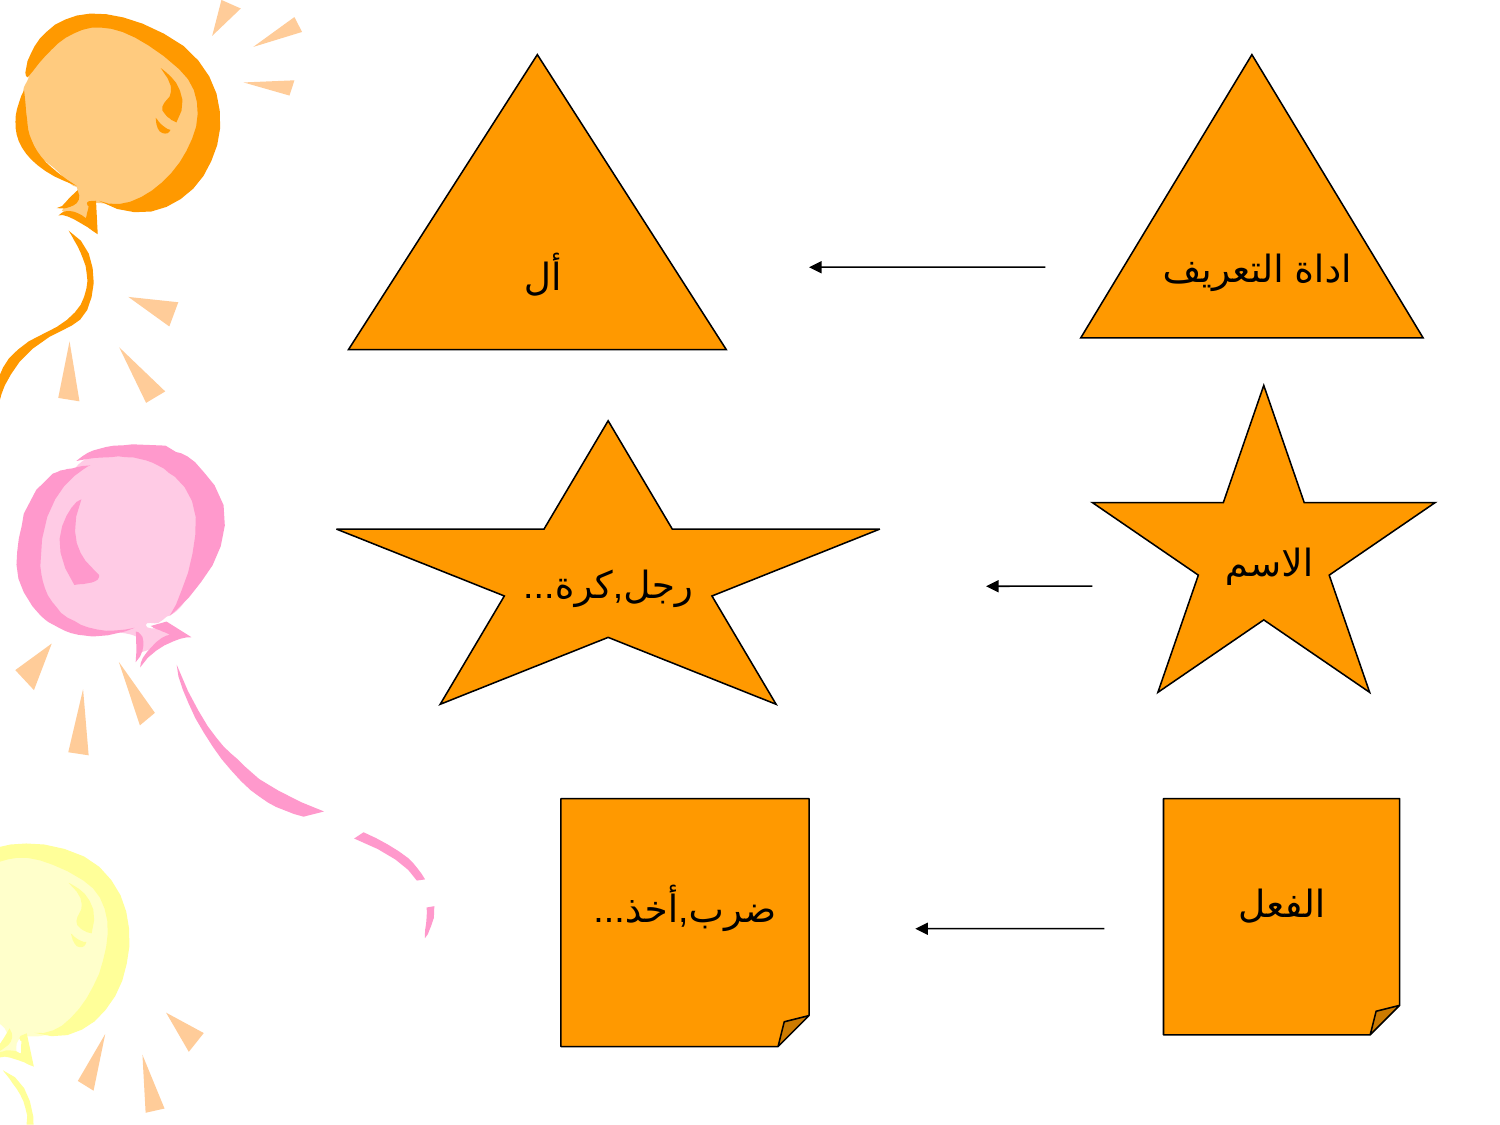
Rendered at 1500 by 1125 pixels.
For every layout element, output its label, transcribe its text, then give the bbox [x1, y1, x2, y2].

text_box الفعل [1163, 798, 1400, 1035]
text_box ضرب,أخذ... [560, 798, 810, 1047]
text_box الاسم [1092, 385, 1436, 693]
text_box أل [348, 54, 727, 350]
text_box اداة التعريف [1080, 54, 1424, 338]
text_box رجل,كرة... [336, 420, 880, 705]
text_box [809, 261, 1046, 274]
text_box [915, 922, 1105, 935]
text_box [986, 580, 1093, 593]
